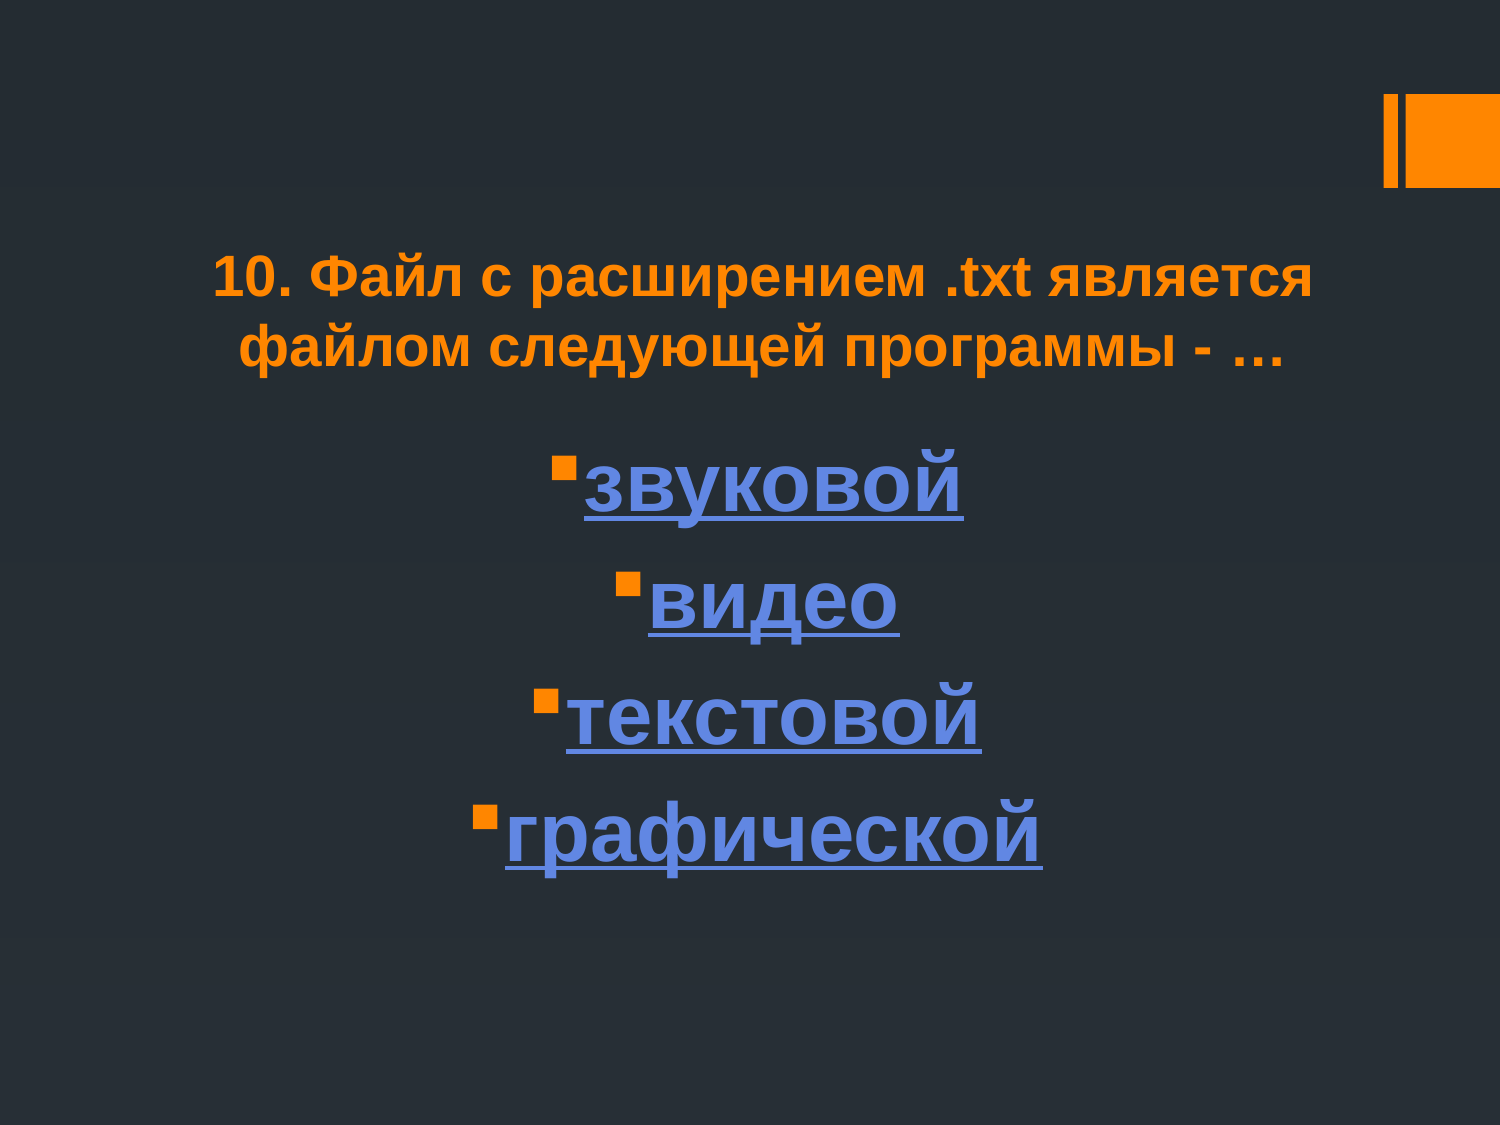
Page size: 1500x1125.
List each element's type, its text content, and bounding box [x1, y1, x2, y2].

list звуковой видео текстовой графической [76, 420, 1425, 1005]
title 10. Файл с расширением .txt является файлом следующей программы - … [88, 137, 1439, 386]
